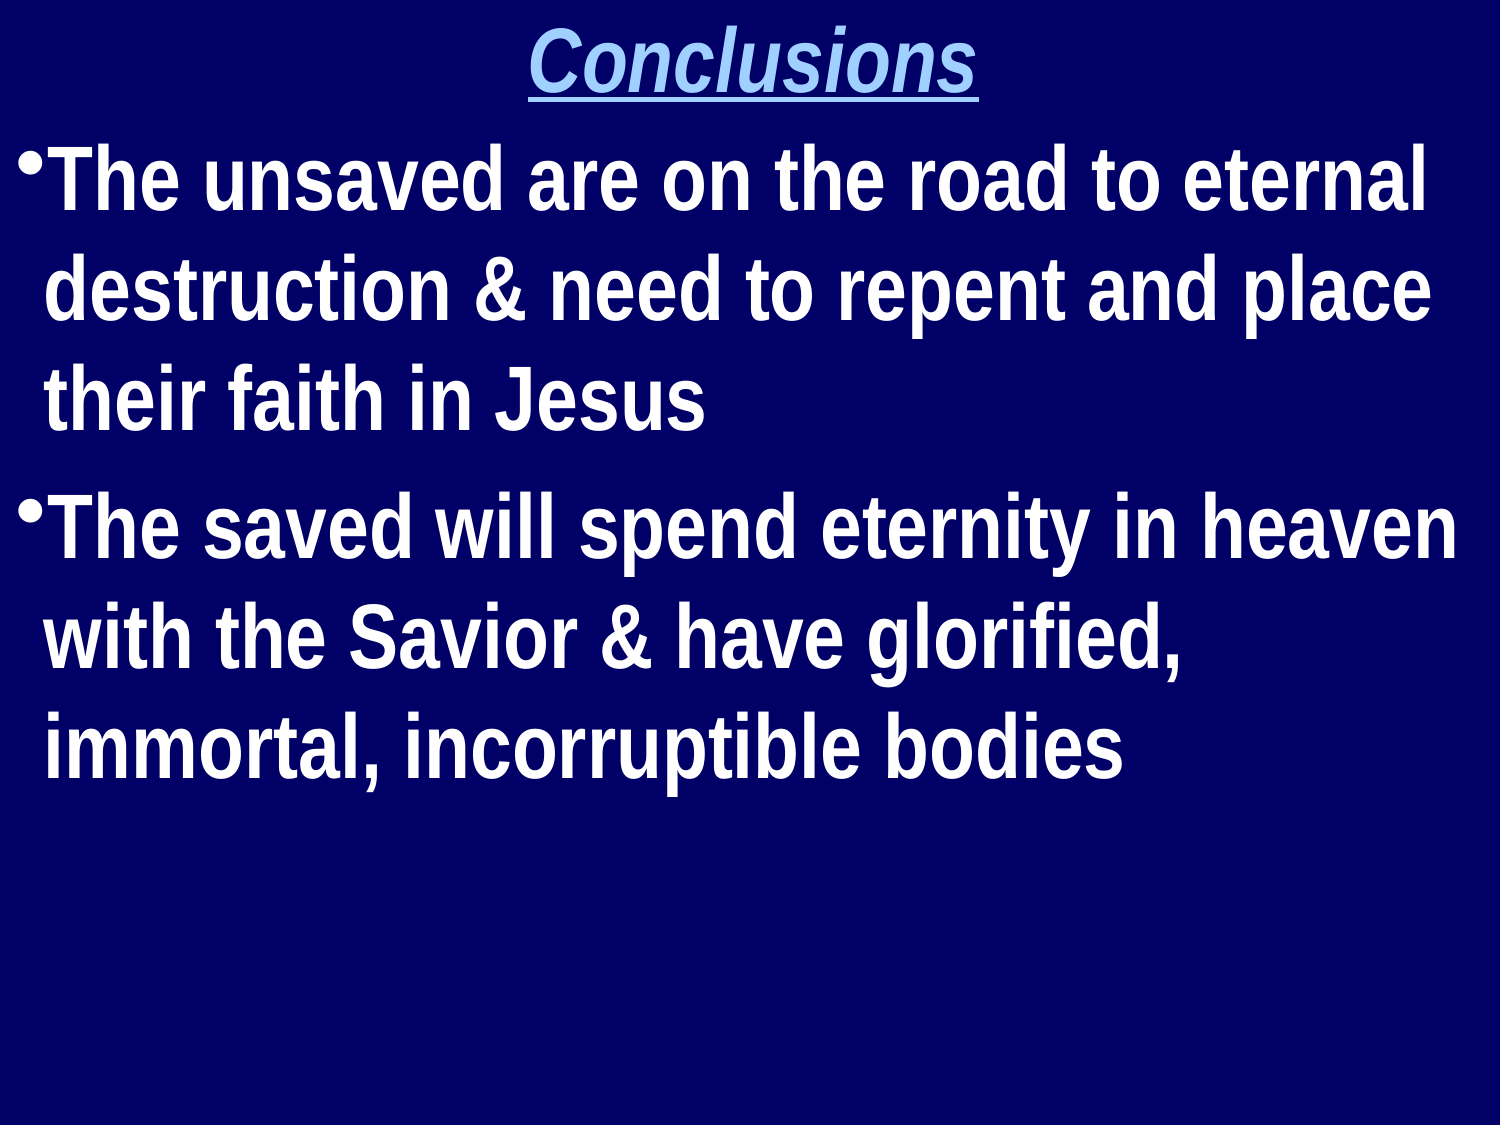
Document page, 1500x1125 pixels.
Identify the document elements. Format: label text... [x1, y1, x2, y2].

title Conclusions [3, 0, 1500, 111]
list The unsaved are on the road to eternal destruction & need to repent and place their faith in Jesus The saved will spend eternity in heaven with the Savior & have glorified, immortal, incorruptible bodies [0, 111, 1500, 1125]
